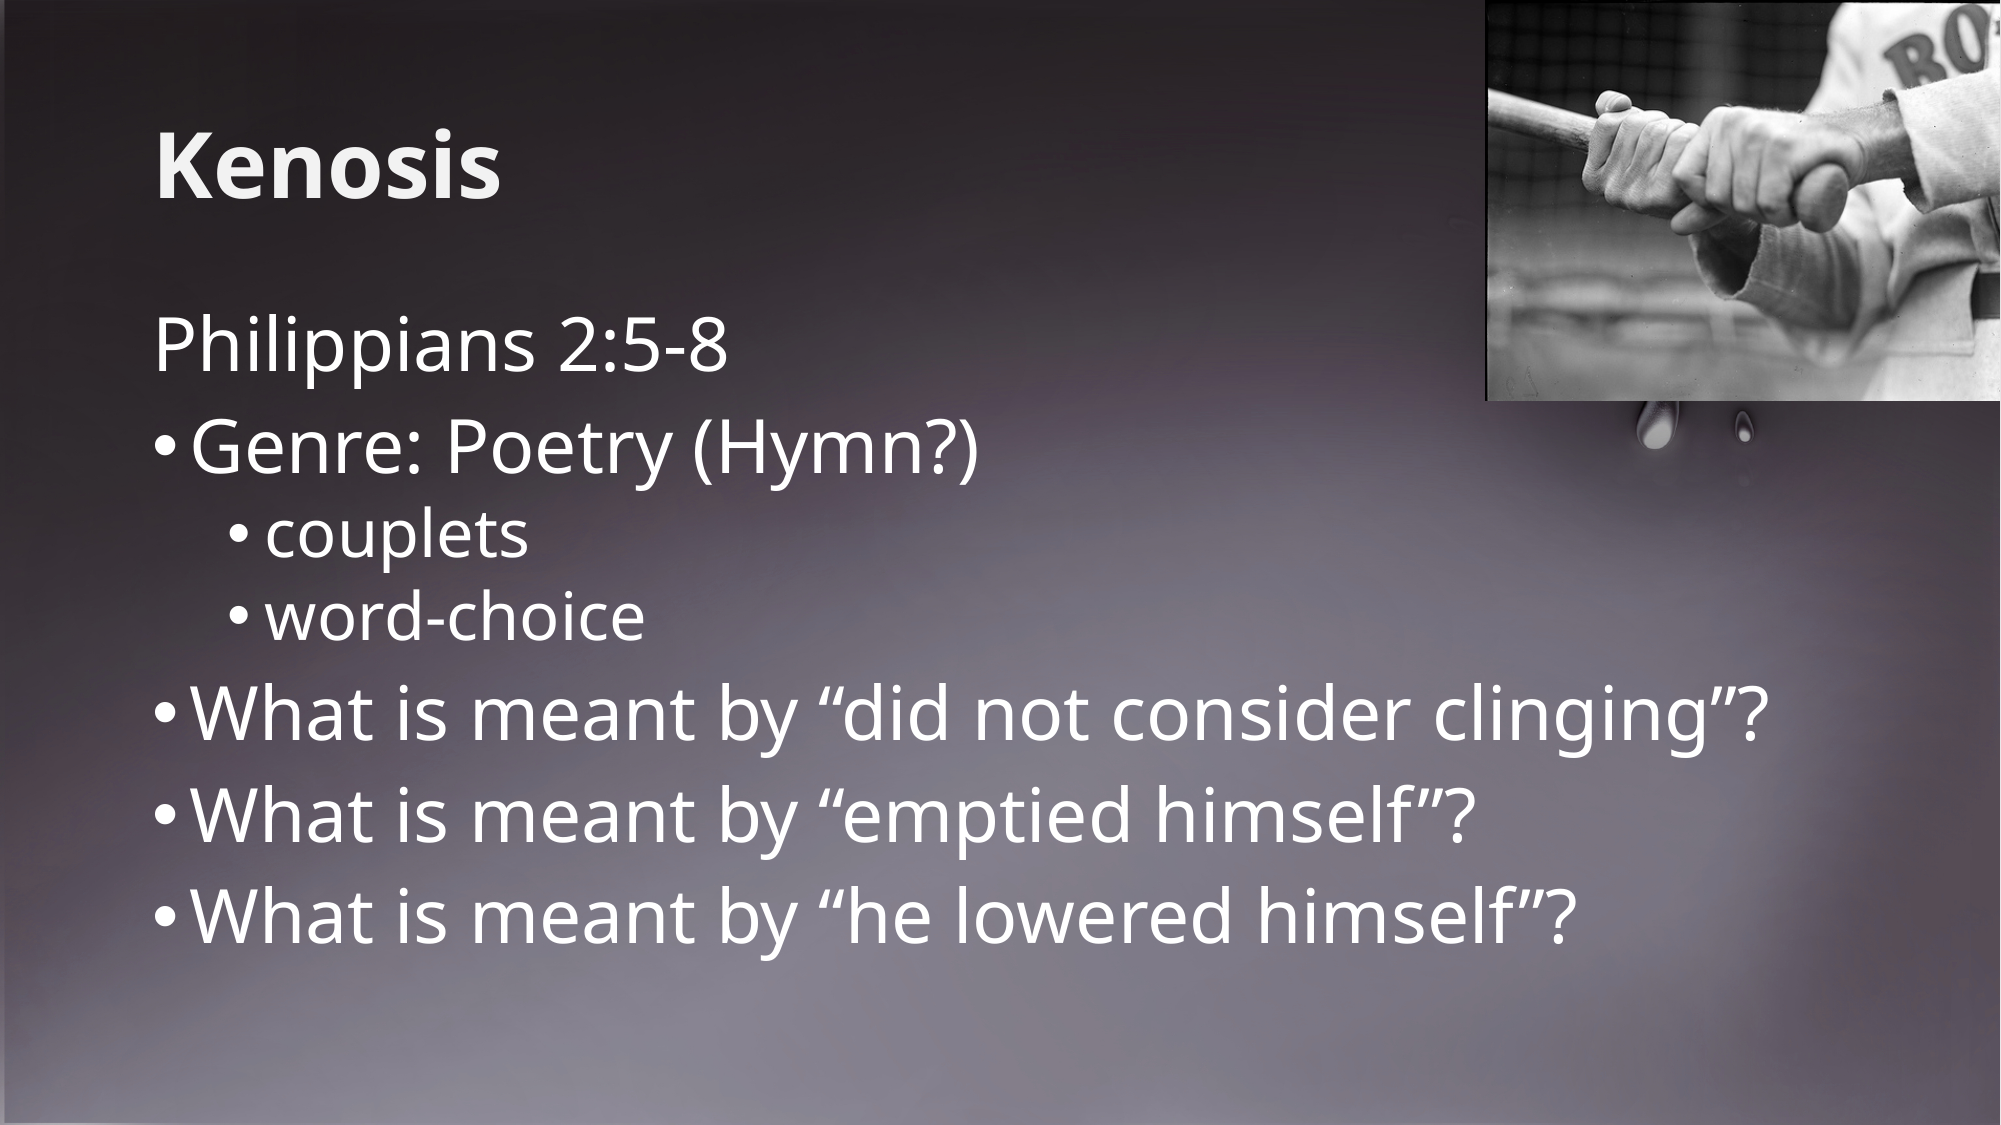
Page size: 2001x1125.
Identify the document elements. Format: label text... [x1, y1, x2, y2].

list Philippians 2:5-8 Genre: Poetry (Hymn?) couplets word-choice What is meant by “did not consider clinging”? What is meant by “emptied himself”? What is meant by “he lowered himself”? [137, 299, 1863, 1057]
title Kenosis [137, 59, 1485, 278]
picture [0, 0, 2001, 1125]
